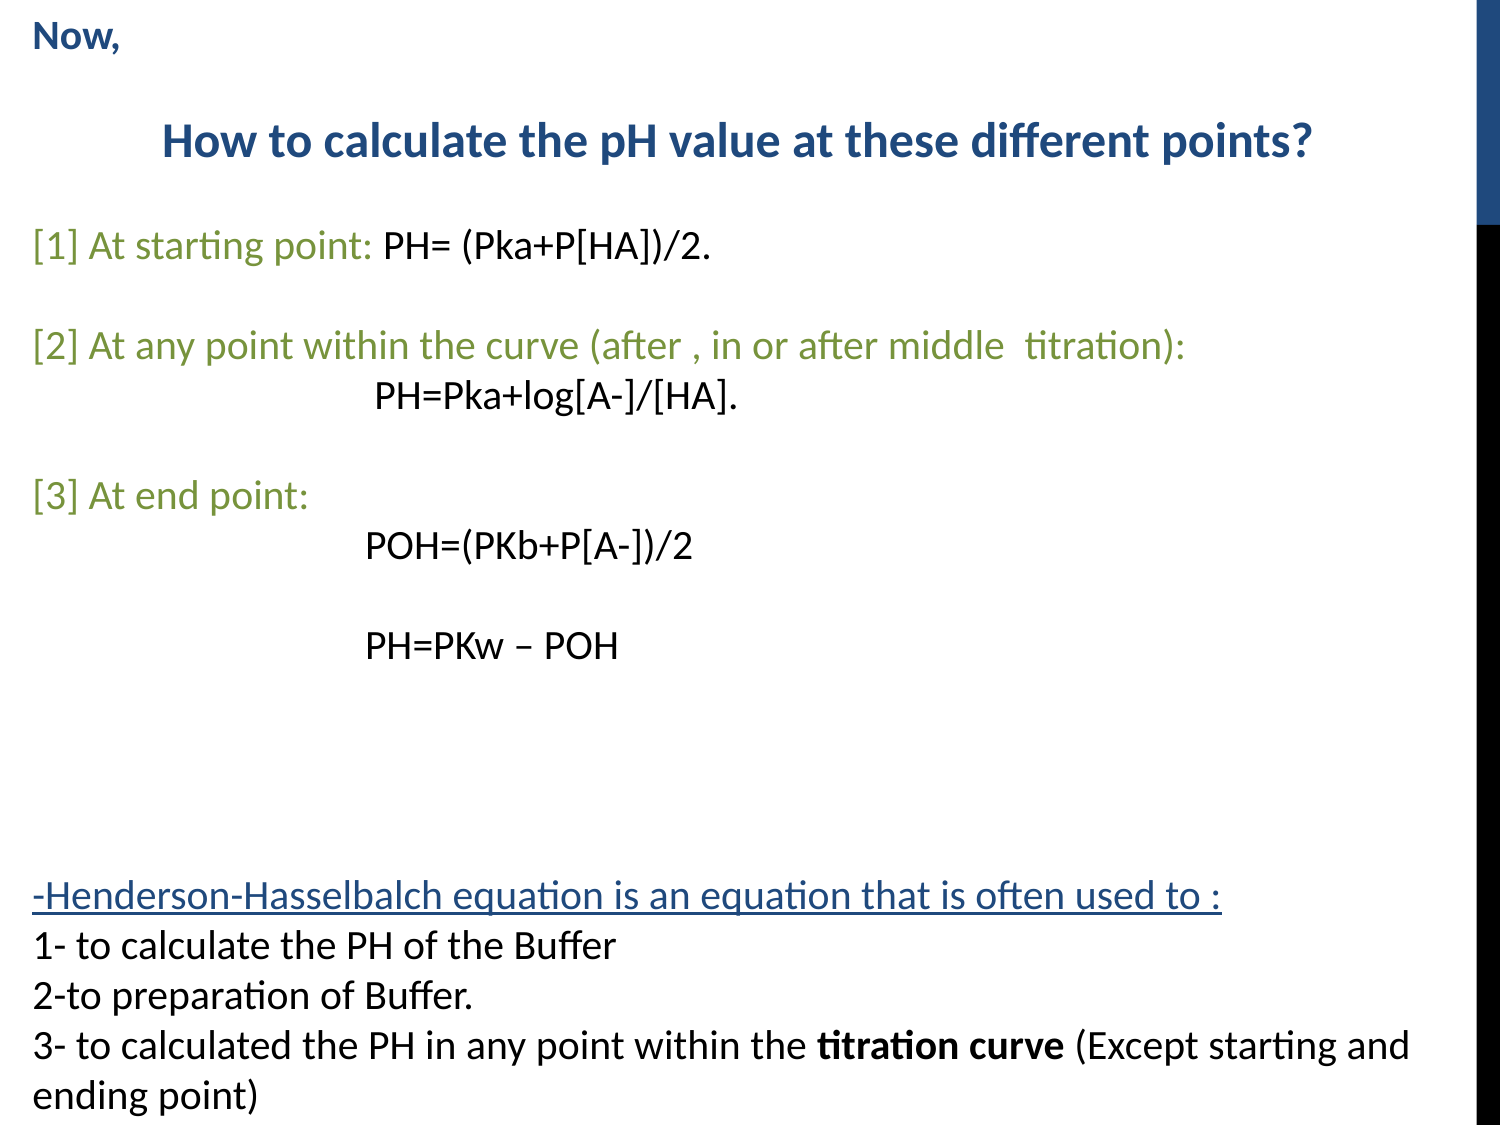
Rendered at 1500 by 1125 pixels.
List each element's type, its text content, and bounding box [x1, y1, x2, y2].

text_box Now, How to calculate the pH value at these different points? [1] At starting point: PH= (Pka+P[HA])/2. [2] At any point within the curve (after , in or after middle titration): PH=Pka+log[A-]/[HA]. [3] At end point: POH=(PKb+P[A-])/2 PH=PKw – POH -Henderson-Hasselbalch equation is an equation that is often used to : 1- to calculate the PH of the Buffer 2-to preparation of Buffer. 3- to calculated the PH in any point within the titration curve (Except starting and ending point) [17, 0, 1459, 1125]
